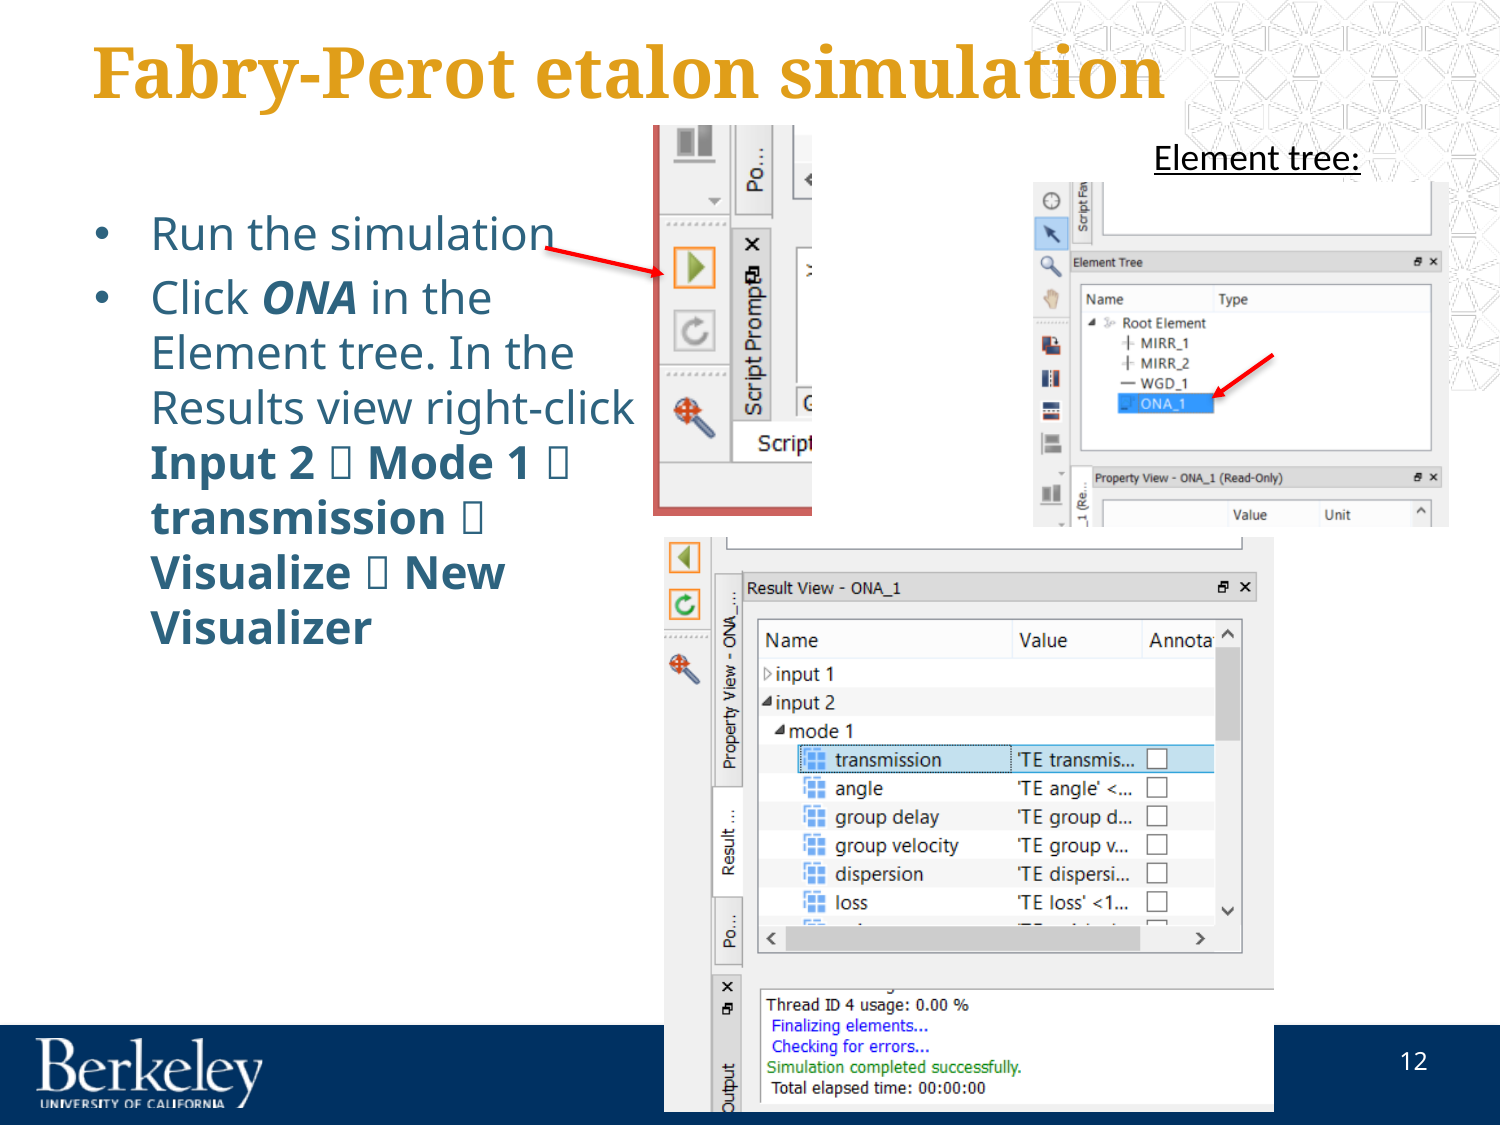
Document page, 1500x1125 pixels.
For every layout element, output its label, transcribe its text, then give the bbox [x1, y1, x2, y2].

picture [653, 125, 812, 516]
picture [664, 537, 1274, 1112]
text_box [1211, 354, 1274, 399]
picture [1032, 182, 1449, 527]
title Fabry-Perot etalon simulation [77, 19, 1351, 175]
text_box Element tree: [1139, 125, 1376, 181]
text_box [544, 247, 665, 275]
list Run the simulation Click ONA in the Element tree. In the Results view right-click Input 2  Mode 1  transmission  Visualize  New Visualizer [79, 197, 682, 956]
